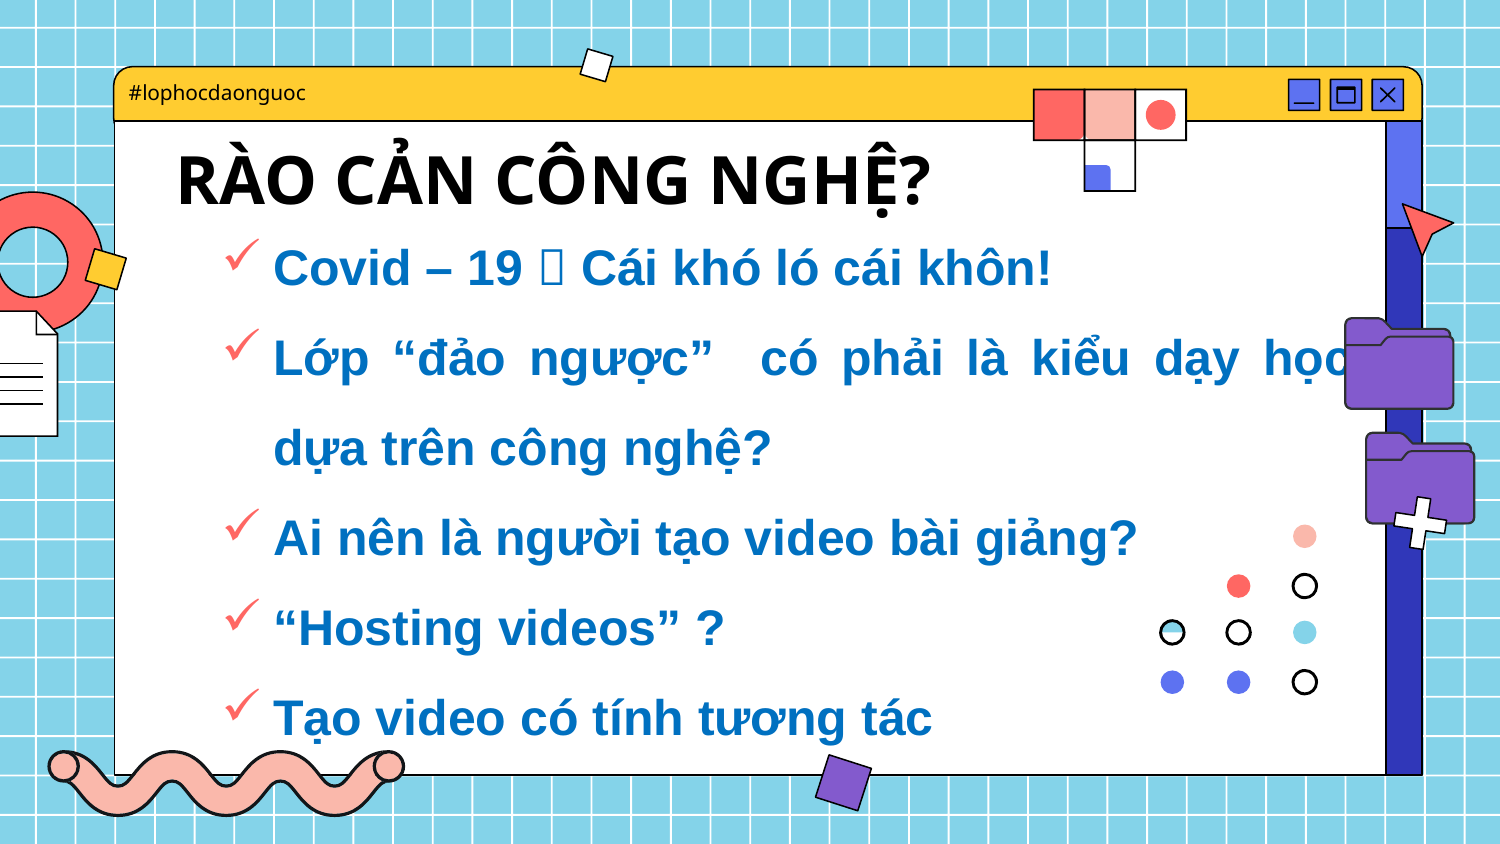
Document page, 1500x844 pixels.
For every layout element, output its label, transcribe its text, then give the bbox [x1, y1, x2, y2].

text_box [0, 192, 102, 326]
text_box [1158, 524, 1319, 696]
title RÀO CẢN CÔNG NGHỆ? [160, 81, 1036, 274]
text_box [1402, 203, 1454, 257]
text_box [0, 310, 59, 438]
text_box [47, 749, 406, 818]
subtitle Covid – 19  Cái khó ló cái khôn! Lớp “đảo ngược” có phải là kiểu dạy học dựa trên công nghệ? Ai nên là người tạo video bài giảng? “Hosting videos” ? Tạo video có tính tương tác [183, 190, 1368, 728]
text_box [85, 248, 127, 290]
text_box [580, 48, 613, 82]
text_box [1393, 496, 1447, 550]
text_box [1343, 316, 1455, 411]
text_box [1032, 88, 1188, 193]
text_box [815, 754, 872, 811]
text_box #lophocdaonguoc [113, 66, 519, 117]
